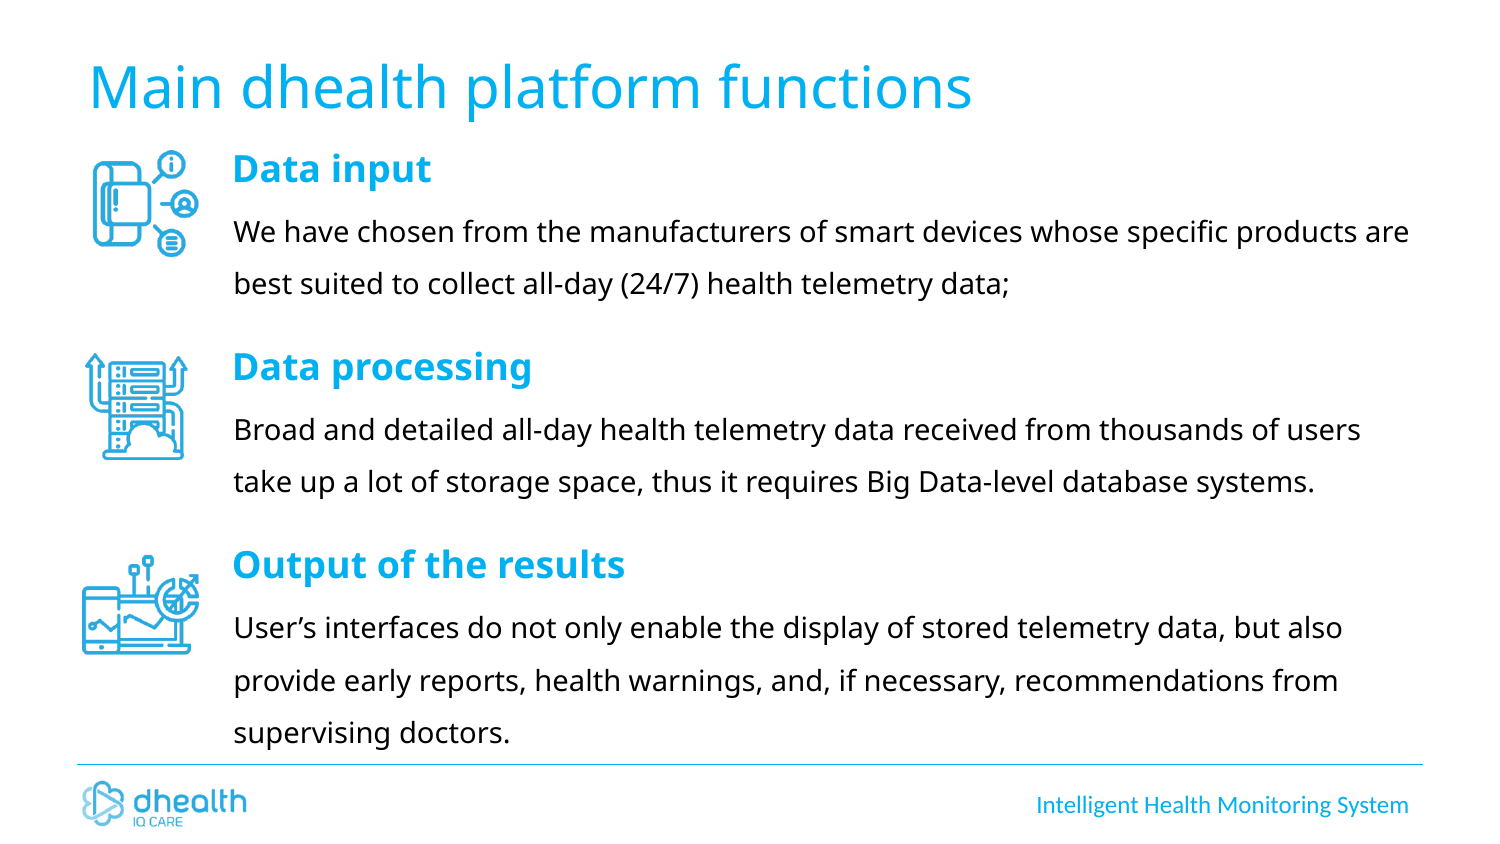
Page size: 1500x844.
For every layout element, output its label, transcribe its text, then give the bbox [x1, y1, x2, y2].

picture [82, 546, 199, 663]
list Data input We have chosen from the manufacturers of smart devices whose specific products are best suited to collect all-day (24/7) health telemetry data; Data processing Broad and detailed all-day health telemetry data received from thousands of users take up a lot of storage space, thus it requires Big Data-level database systems. Output of the results User’s interfaces do not only enable the display of stored telemetry data, but also provide early reports, health warnings, and, if necessary, recommendations from supervising doctors. [216, 137, 1438, 764]
picture [82, 352, 190, 460]
picture [91, 149, 199, 257]
picture [76, 776, 254, 831]
title Main dhealth platform functions [73, 20, 1424, 151]
